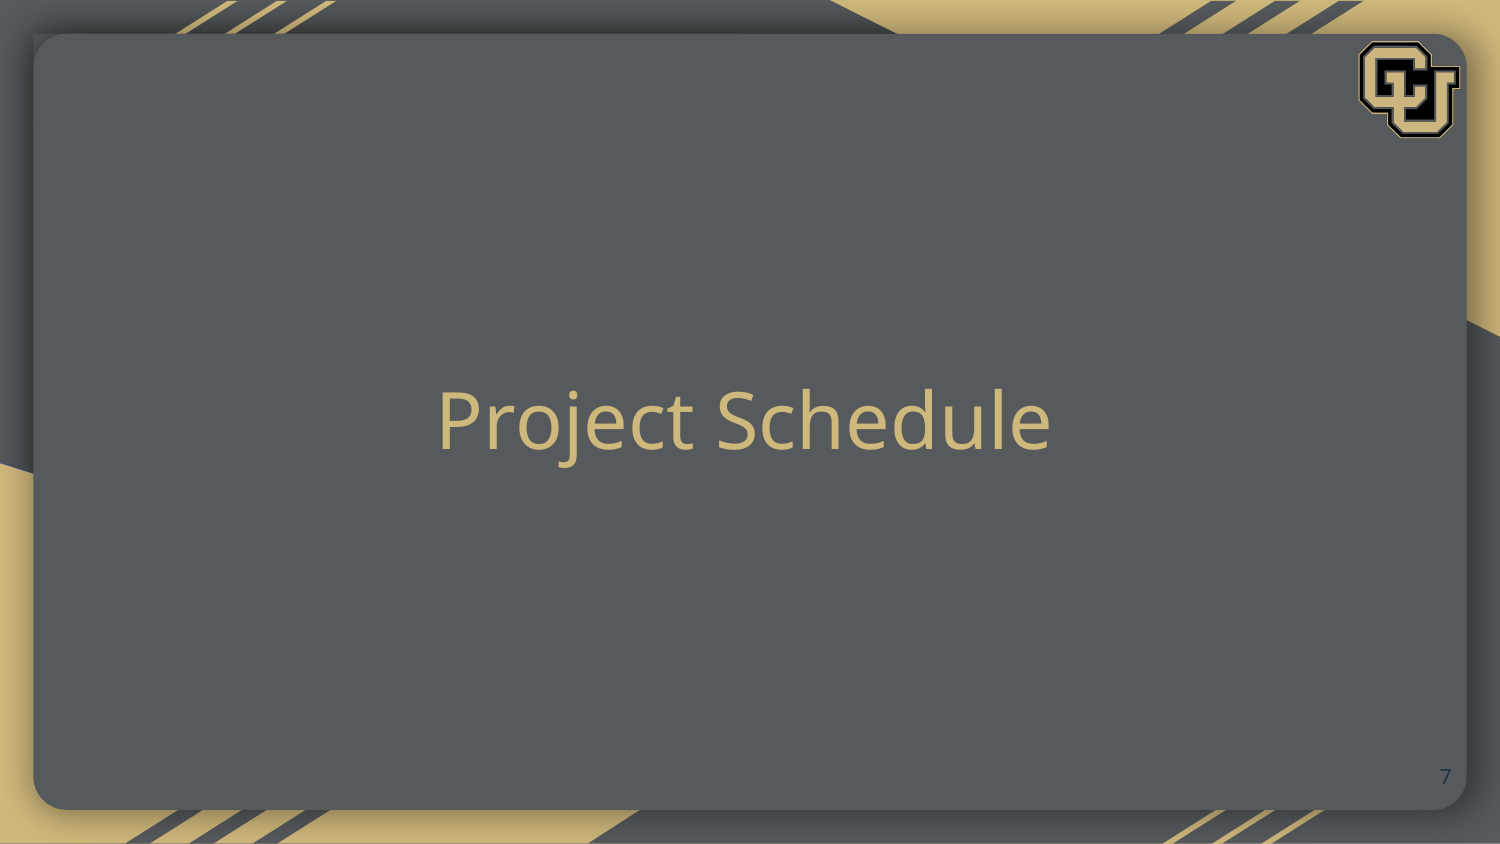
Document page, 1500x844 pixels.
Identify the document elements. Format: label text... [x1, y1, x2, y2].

title Project Schedule [304, 298, 1185, 537]
picture [1358, 41, 1461, 139]
slide_number 7 [1376, 745, 1467, 810]
